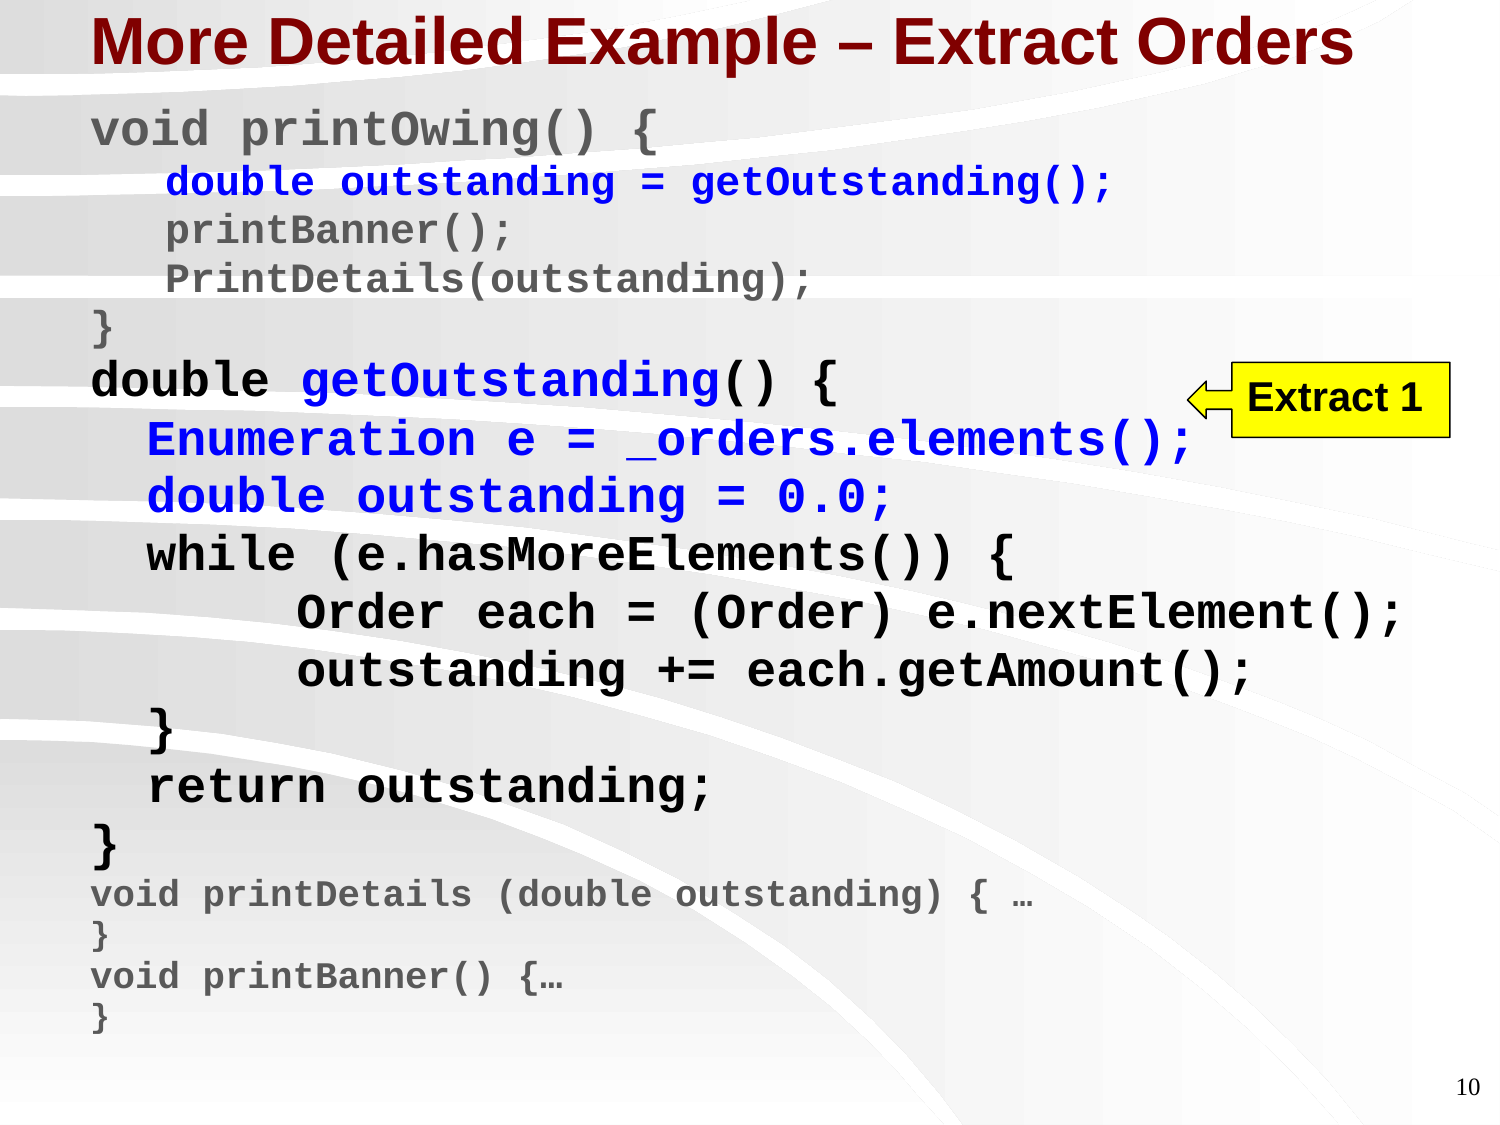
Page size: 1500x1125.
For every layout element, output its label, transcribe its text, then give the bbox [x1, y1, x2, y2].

text_box Extract 1 [1187, 362, 1450, 438]
list void printOwing() { double outstanding = getOutstanding(); printBanner(); PrintDetails(outstanding); } double getOutstanding() { Enumeration e = _orders.elements(); double outstanding = 0.0; while (e.hasMoreElements()) { Order each = (Order) e.nextElement(); outstanding += each.getAmount(); } return outstanding; } void printDetails (double outstanding) { … } void printBanner() {… } [74, 99, 1463, 1076]
title More Detailed Example – Extract Orders [74, 0, 1488, 76]
